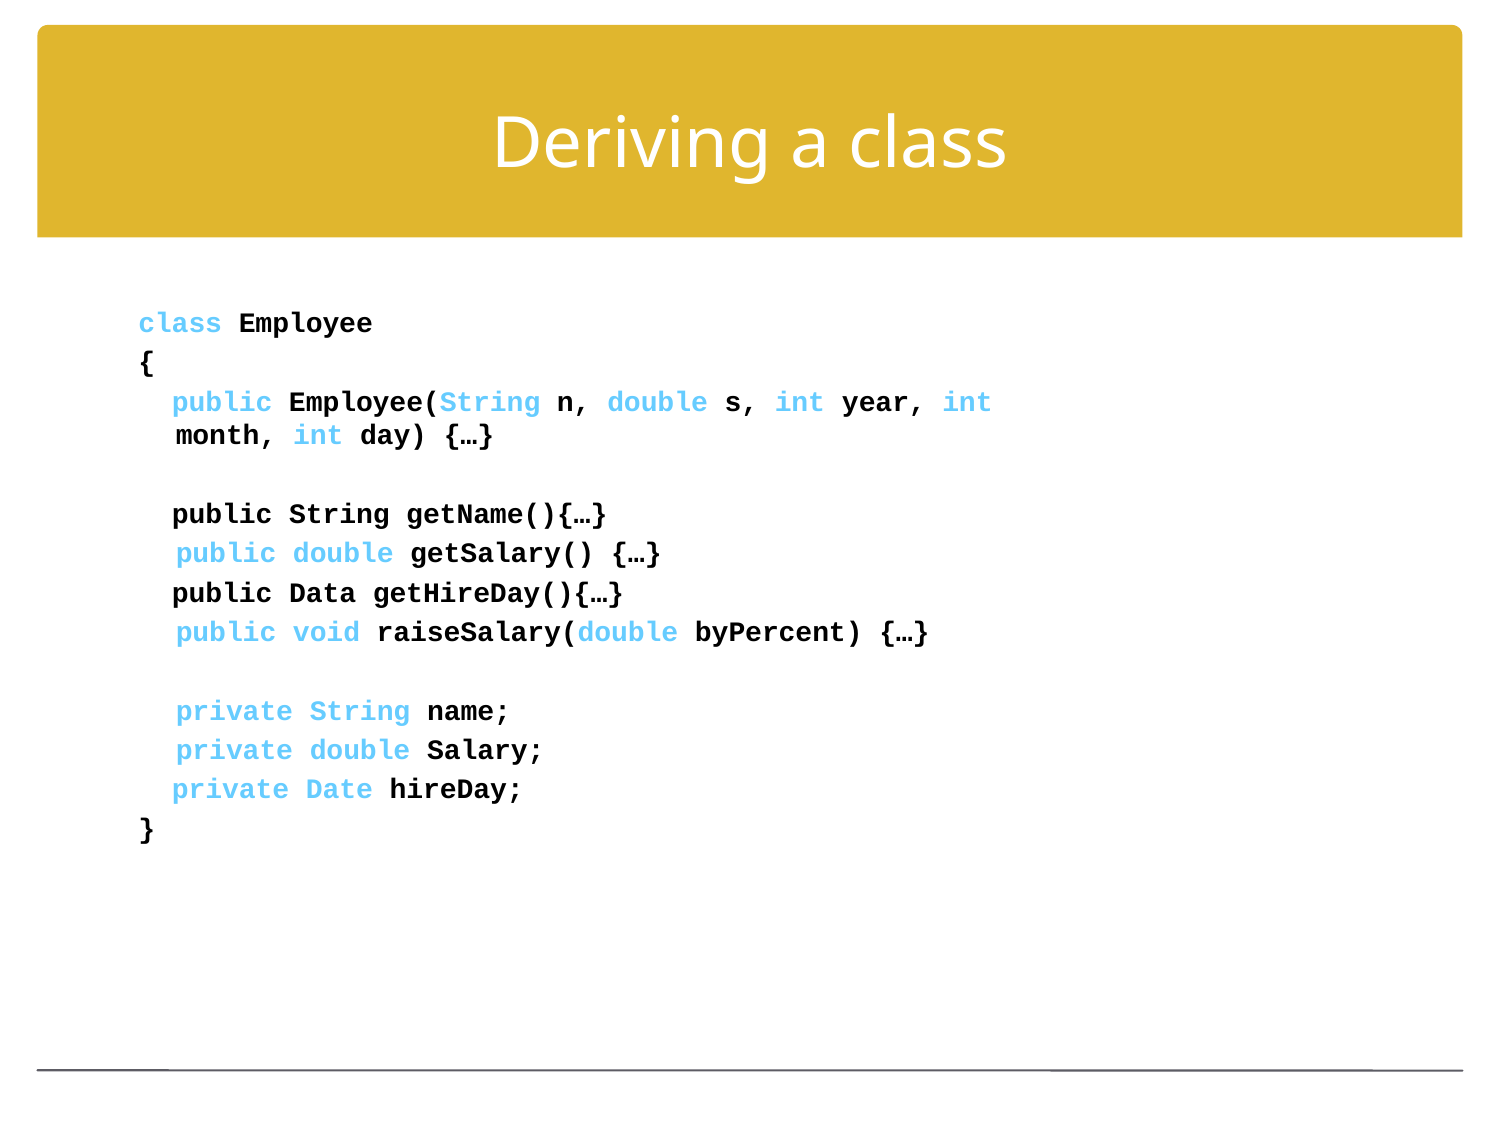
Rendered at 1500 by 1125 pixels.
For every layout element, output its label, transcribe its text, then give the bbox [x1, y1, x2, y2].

list class Employee { public Employee(String n, double s, int year, int month, int day) {…} public String getName(){…} public double getSalary() {…} public Data getHireDay(){…} public void raiseSalary(double byPercent) {…} private String name; private double Salary; private Date hireDay; } [70, 296, 1103, 851]
title Deriving a class [49, 44, 1451, 233]
